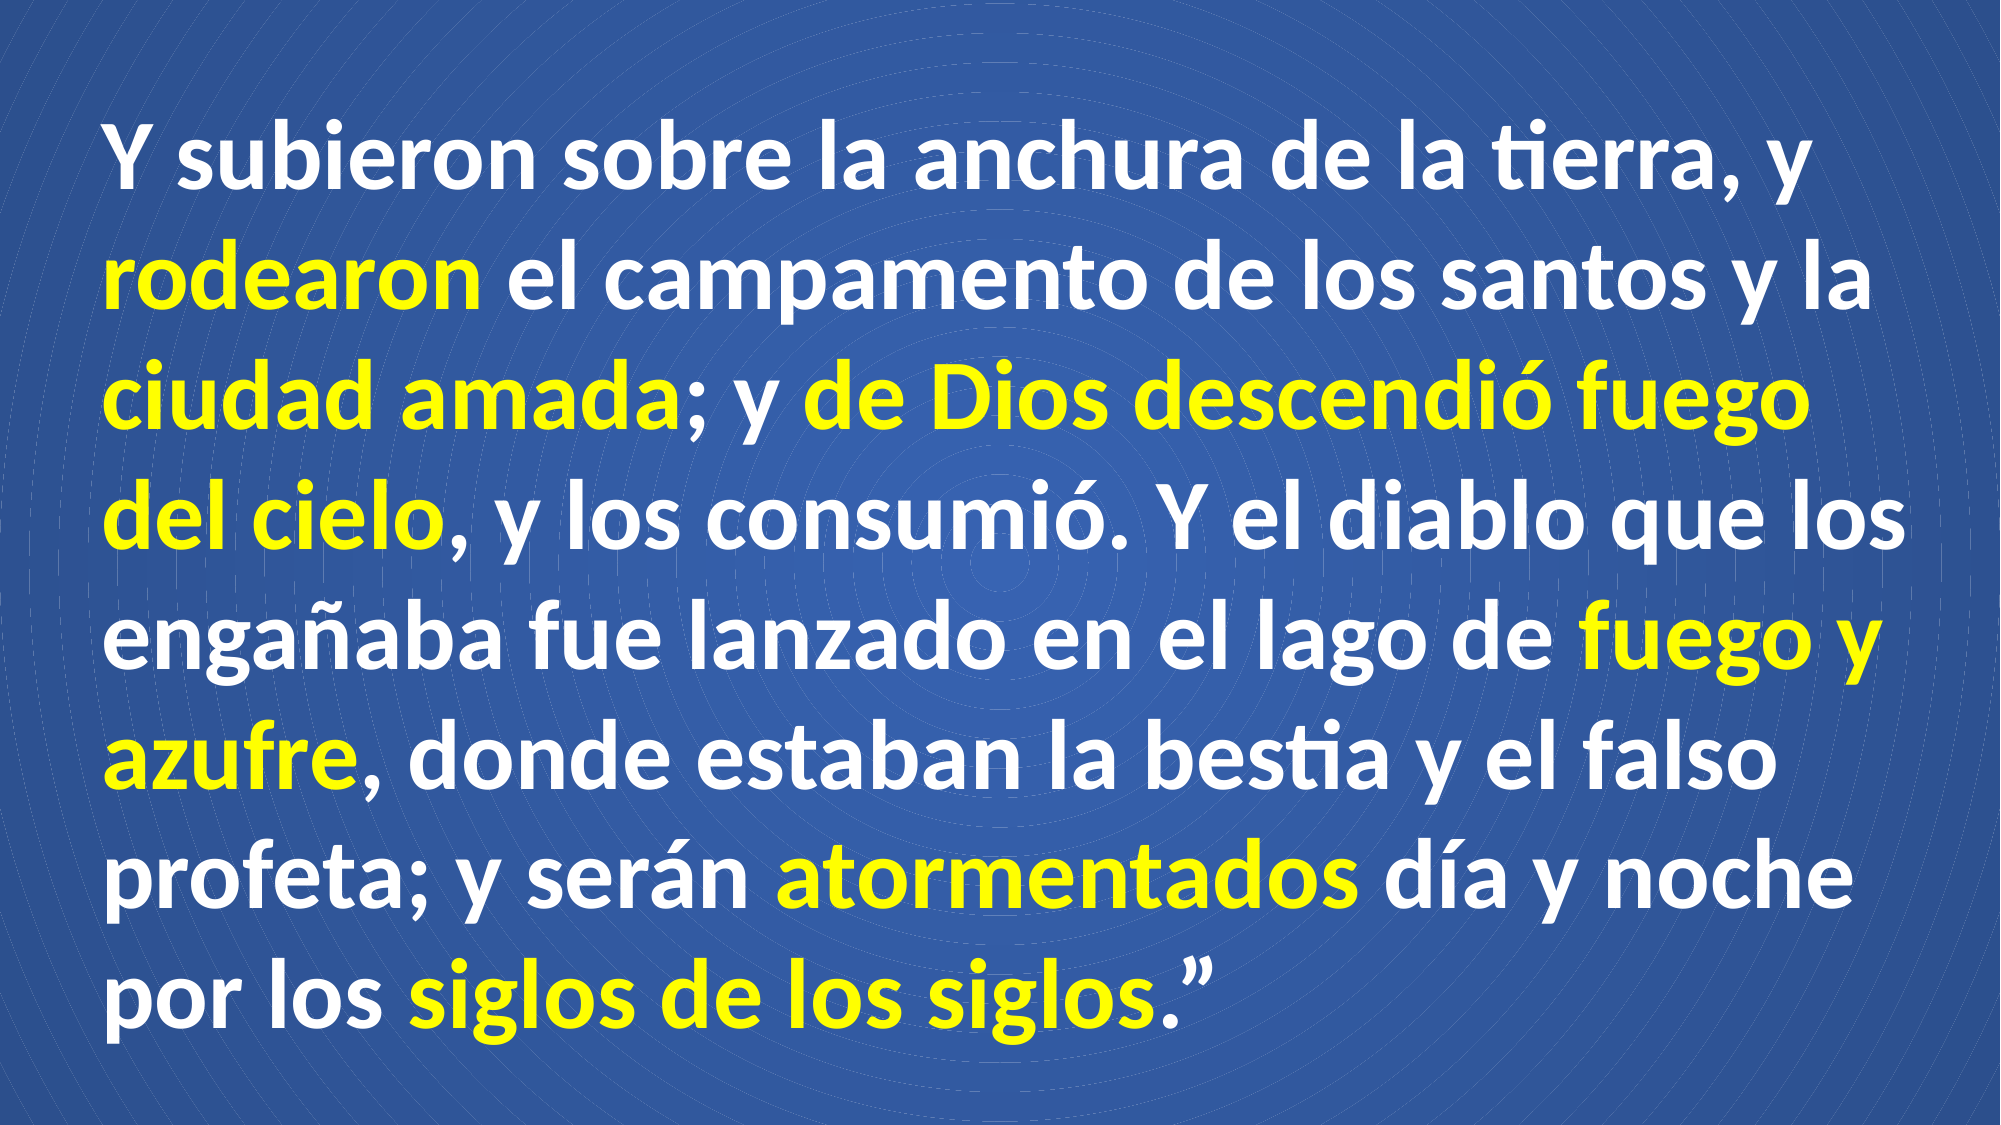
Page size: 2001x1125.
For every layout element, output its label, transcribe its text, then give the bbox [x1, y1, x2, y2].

text_box Y subieron sobre la anchura de la tierra, y rodearon el campamento de los santos y la ciudad amada; y de Dios descendió fuego del cielo, y los consumió. Y el diablo que los engañaba fue lanzado en el lago de fuego y azufre, donde estaban la bestia y el falso profeta; y serán atormentados día y noche por los siglos de los siglos.” [86, 82, 1947, 1057]
